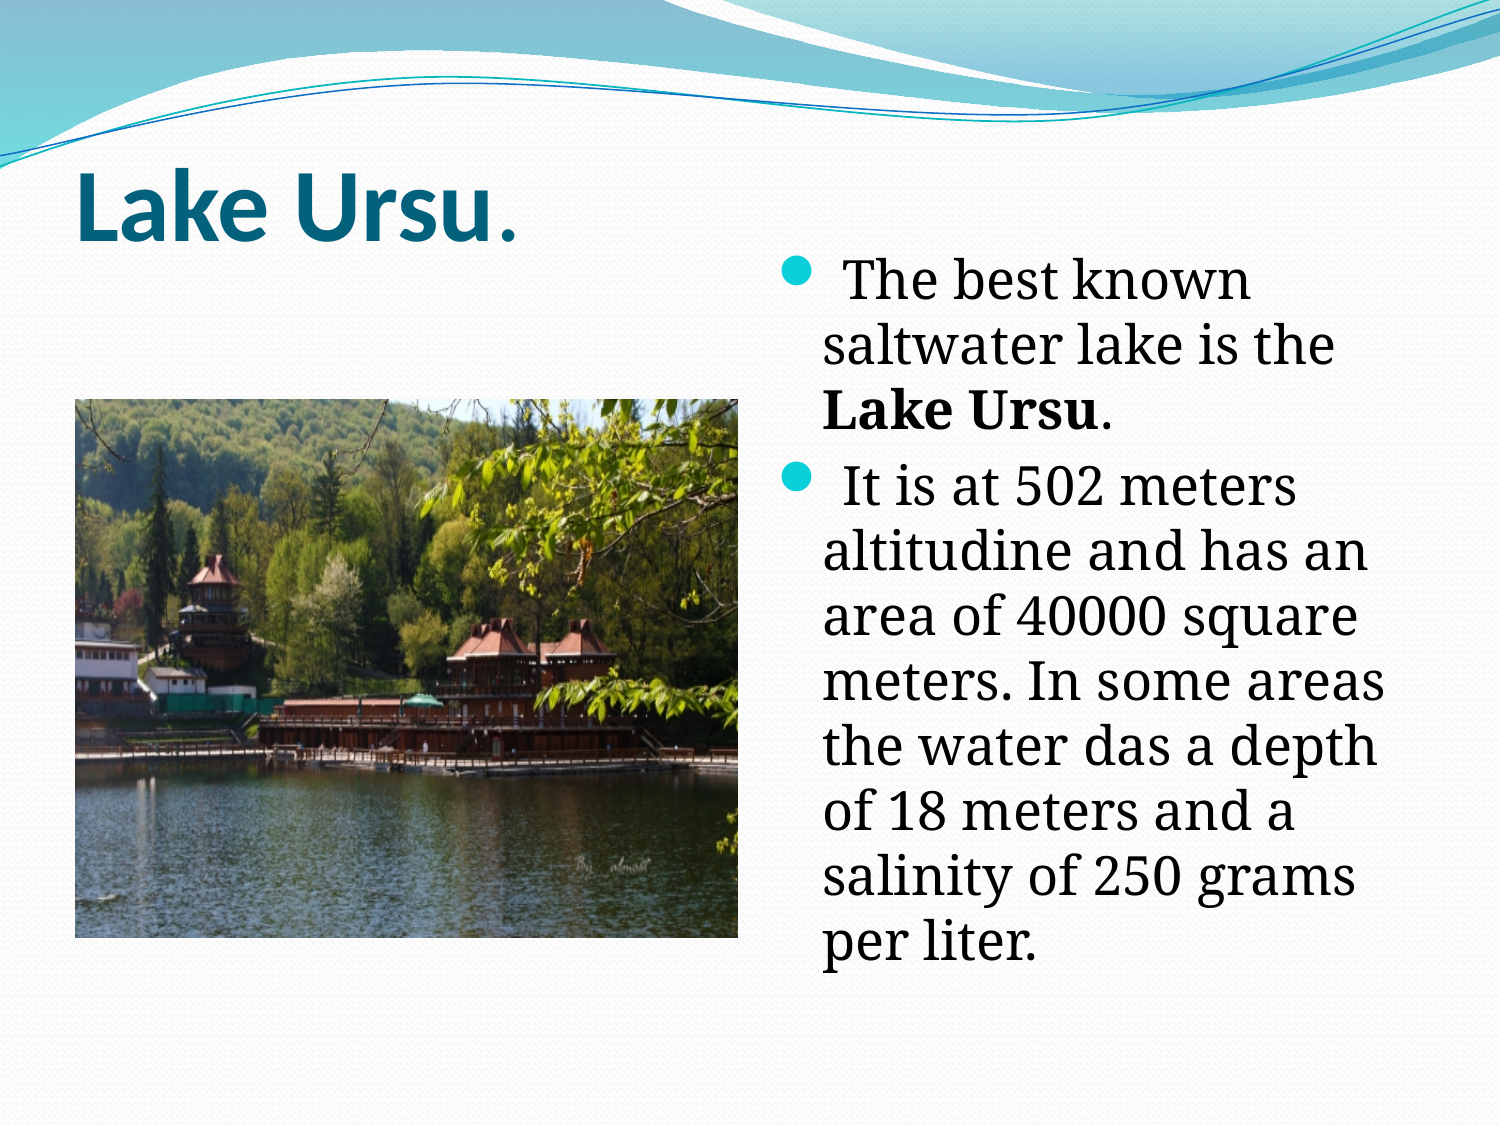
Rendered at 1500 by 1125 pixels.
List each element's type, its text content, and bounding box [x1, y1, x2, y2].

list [74, 399, 738, 938]
list The best known saltwater lake is the Lake Ursu. It is at 502 meters altitudine and has an area of 40000 square meters. In some areas the water das a depth of 18 meters and a salinity of 250 grams per liter. [762, 237, 1425, 1043]
title Lake Ursu. [75, 75, 688, 263]
